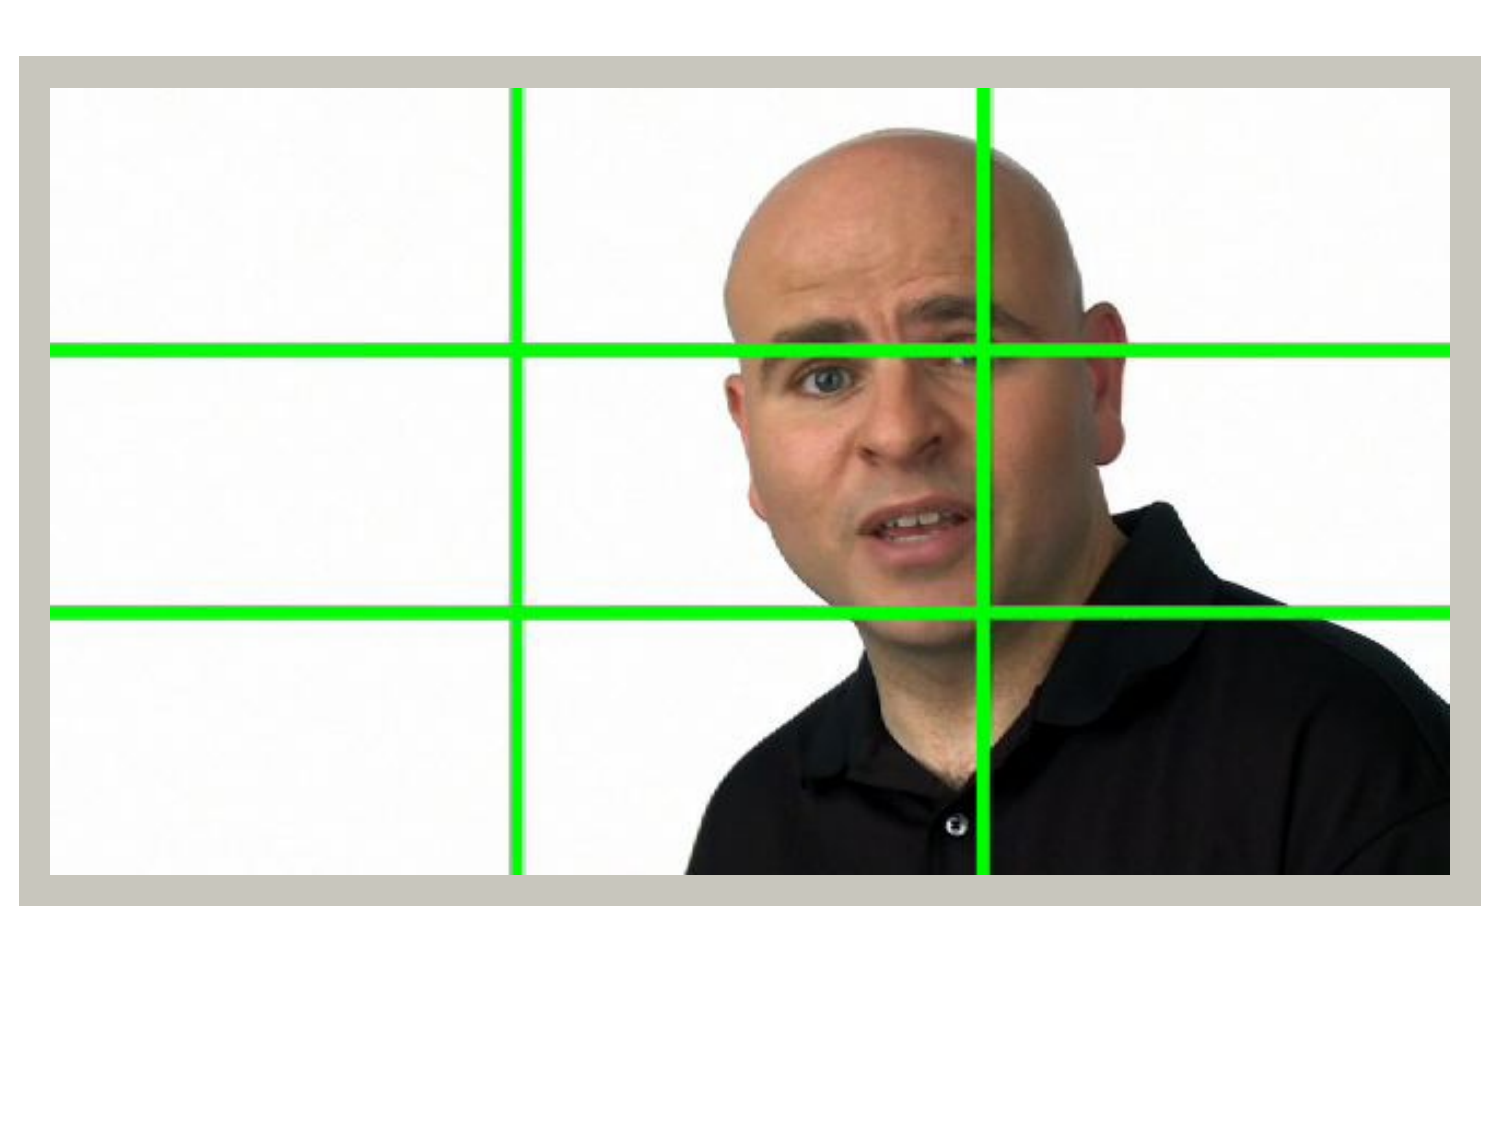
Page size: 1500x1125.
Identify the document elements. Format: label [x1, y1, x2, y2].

list [49, 87, 1451, 876]
